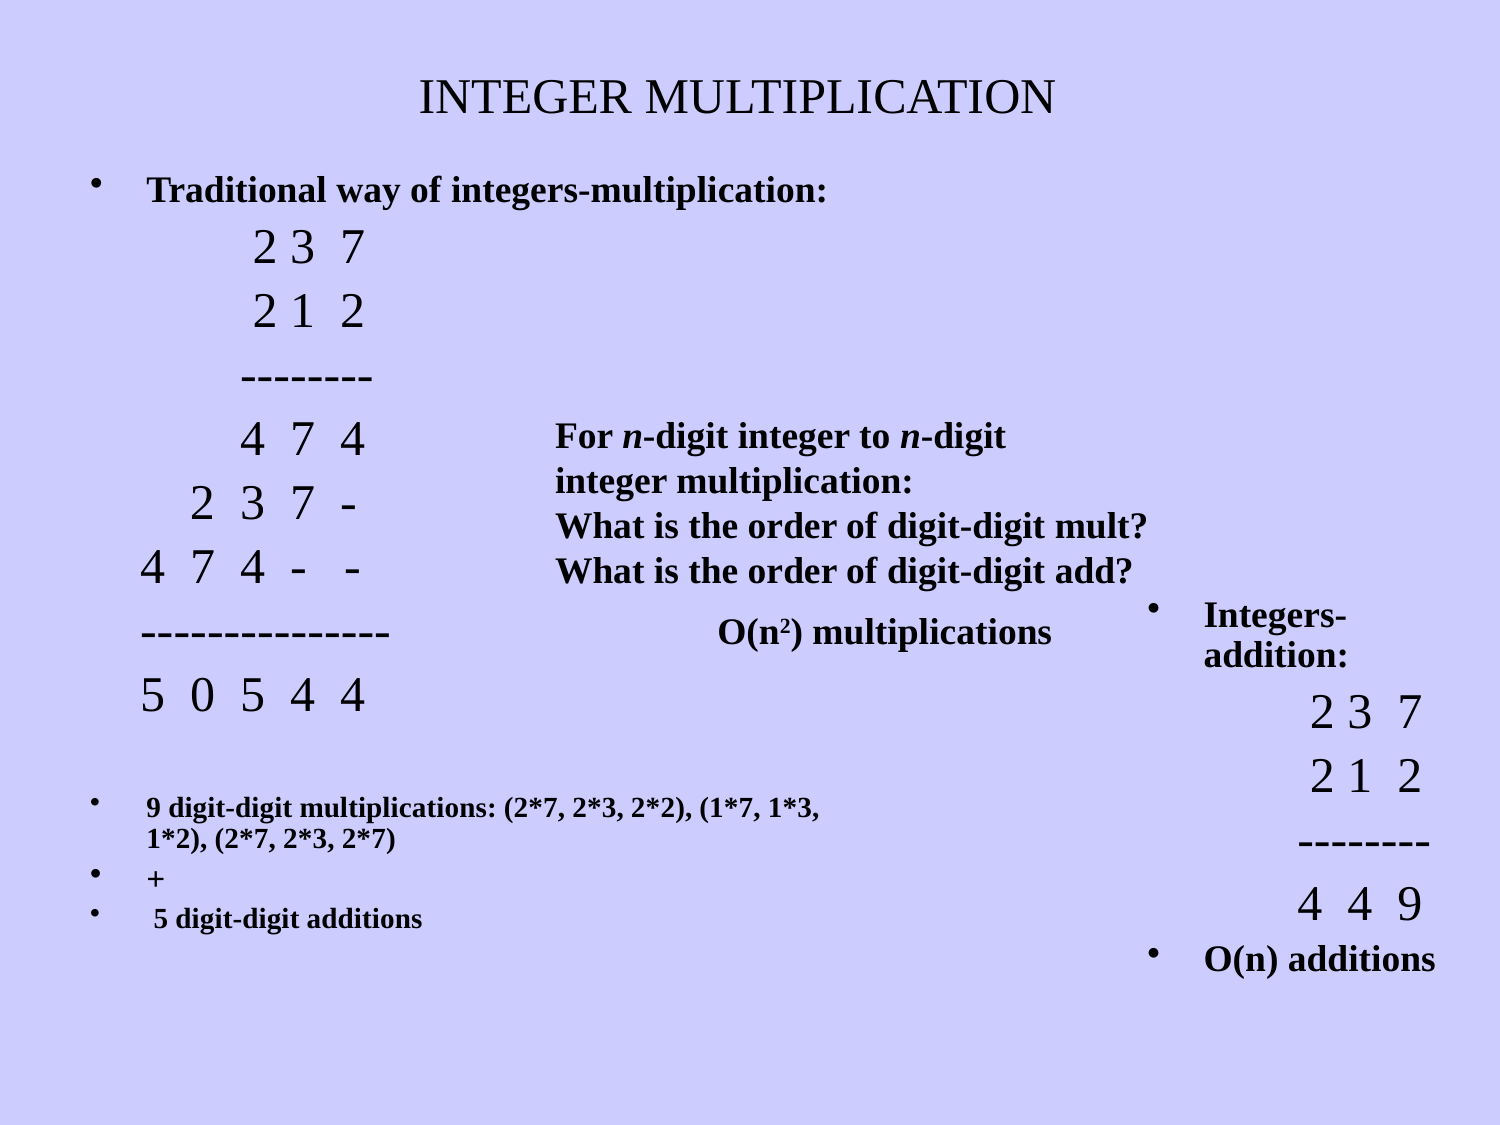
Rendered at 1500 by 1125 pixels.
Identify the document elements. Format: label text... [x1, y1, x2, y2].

list Traditional way of integers-multiplication: 2 3 7 2 1 2 -------- 4 7 4 2 3 7 - 4 7 4 - - --------------- 5 0 5 4 4 9 digit-digit multiplications: (2*7, 2*3, 2*2), (1*7, 1*3, 1*2), (2*7, 2*3, 2*7) + 5 digit-digit additions [75, 162, 875, 963]
text_box Integers-addition: 2 3 7 2 1 2 -------- 4 4 9 O(n) additions [1132, 587, 1458, 1013]
text_box For n-digit integer to n-digit integer multiplication: What is the order of digit-digit mult? What is the order of digit-digit add? [540, 403, 1164, 599]
title INTEGER MULTIPLICATION [99, 24, 1375, 163]
text_box O(n2) multiplications [702, 599, 1068, 660]
